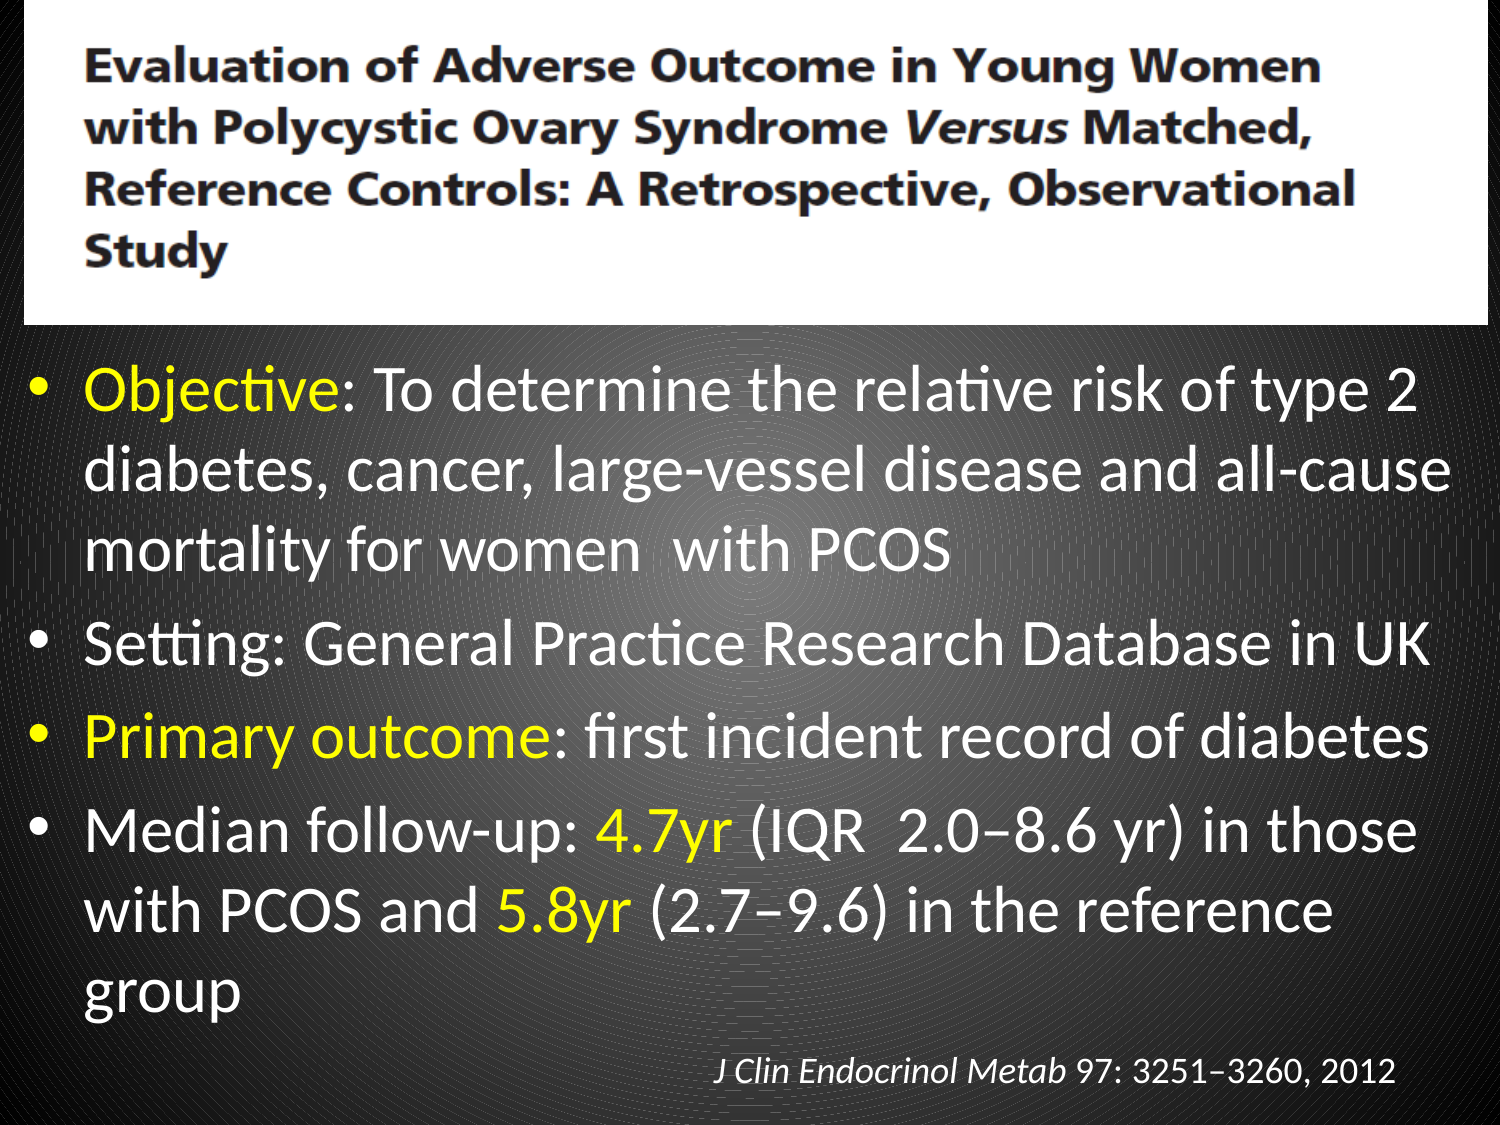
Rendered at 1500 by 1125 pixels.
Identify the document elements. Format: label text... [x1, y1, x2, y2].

list Objective: To determine the relative risk of type 2 diabetes, cancer, large-vessel disease and all-cause mortality for women with PCOS Setting: General Practice Research Database in UK Primary outcome: first incident record of diabetes Median follow-up: 4.7yr (IQR 2.0–8.6 yr) in those with PCOS and 5.8yr (2.7–9.6) in the reference group [12, 337, 1475, 1080]
picture [24, 0, 1488, 326]
text_box J Clin Endocrinol Metab 97: 3251–3260, 2012 [699, 1038, 1487, 1099]
